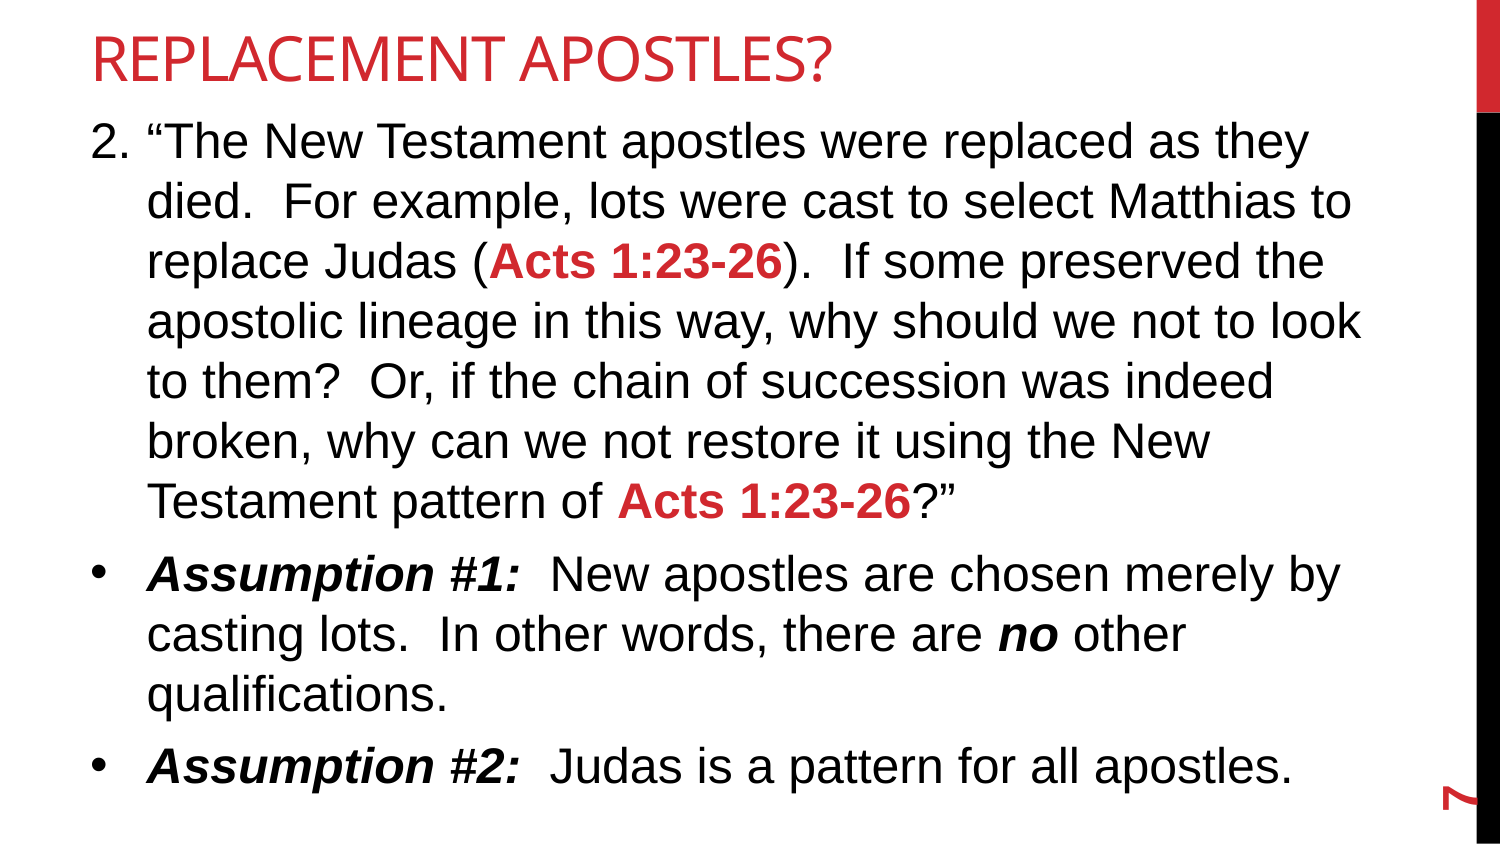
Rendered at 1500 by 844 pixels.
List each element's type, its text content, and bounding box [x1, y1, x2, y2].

title Replacement Apostles? [75, 11, 1425, 101]
slide_number 7 [1427, 665, 1488, 828]
list “The New Testament apostles were replaced as they died. For example, lots were cast to select Matthias to replace Judas (Acts 1:23-26). If some preserved the apostolic lineage in this way, why should we not to look to them? Or, if the chain of succession was indeed broken, why can we not restore it using the New Testament pattern of Acts 1:23-26?” Assumption #1: New apostles are chosen merely by casting lots. In other words, there are no other qualifications. Assumption #2: Judas is a pattern for all apostles. [75, 101, 1425, 811]
